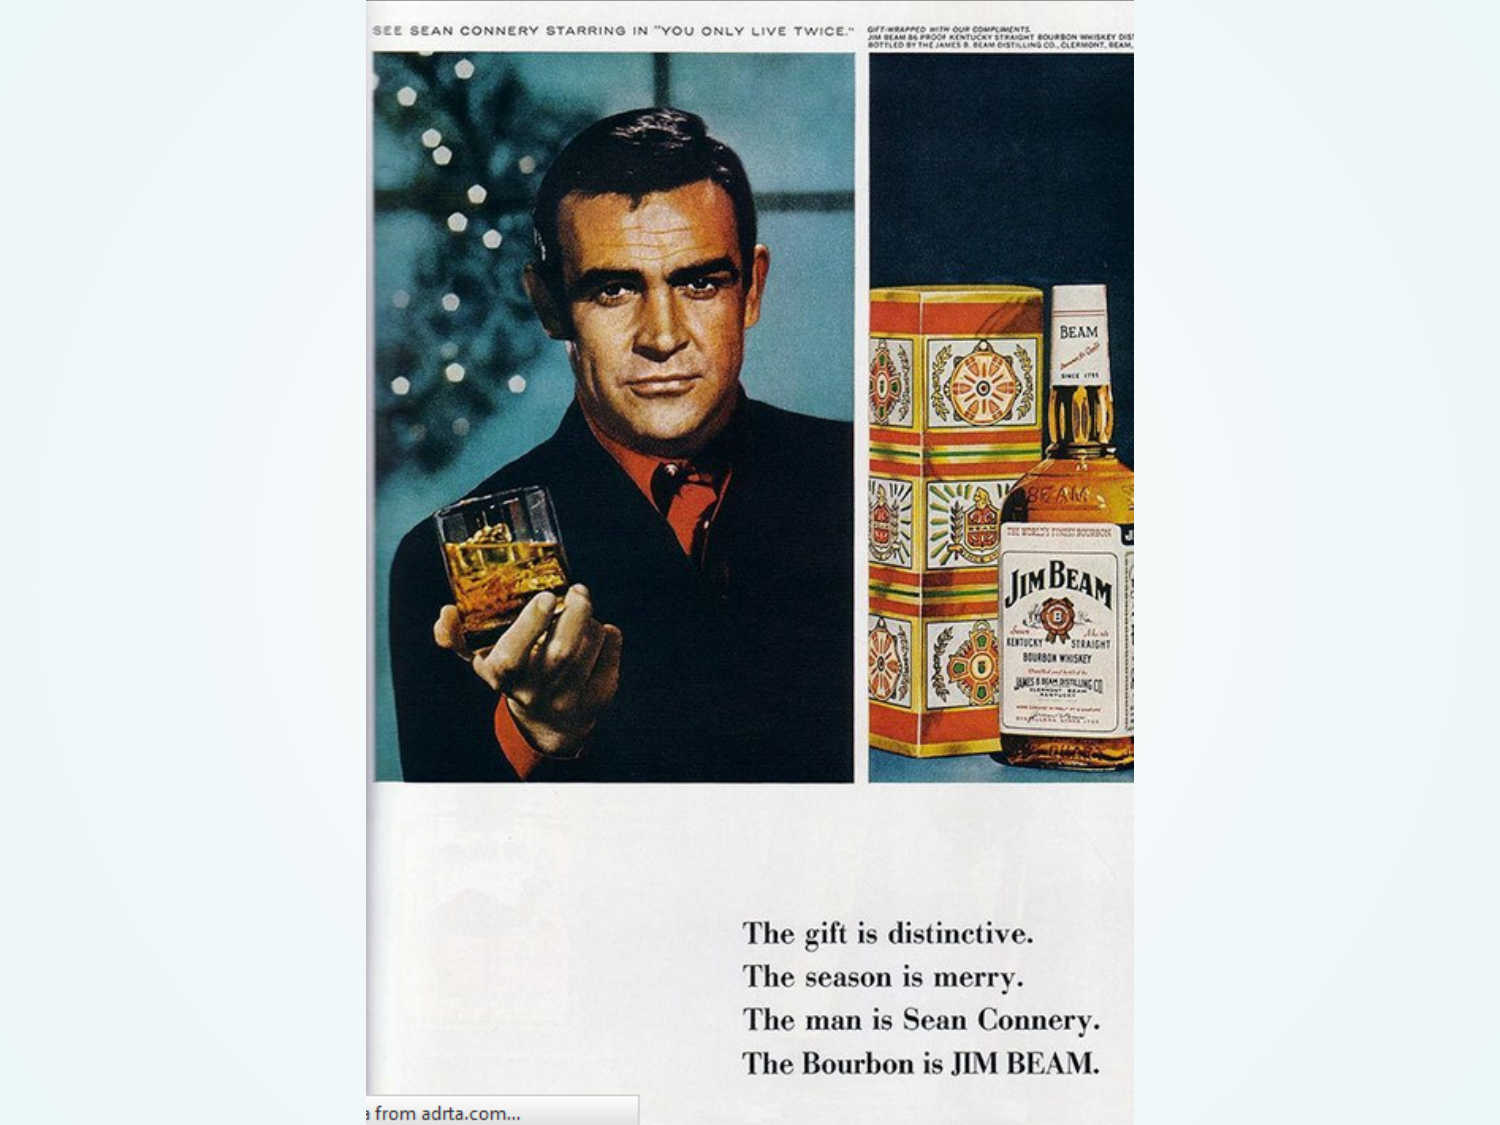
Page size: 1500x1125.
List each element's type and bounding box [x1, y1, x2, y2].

list [366, 0, 1134, 1125]
